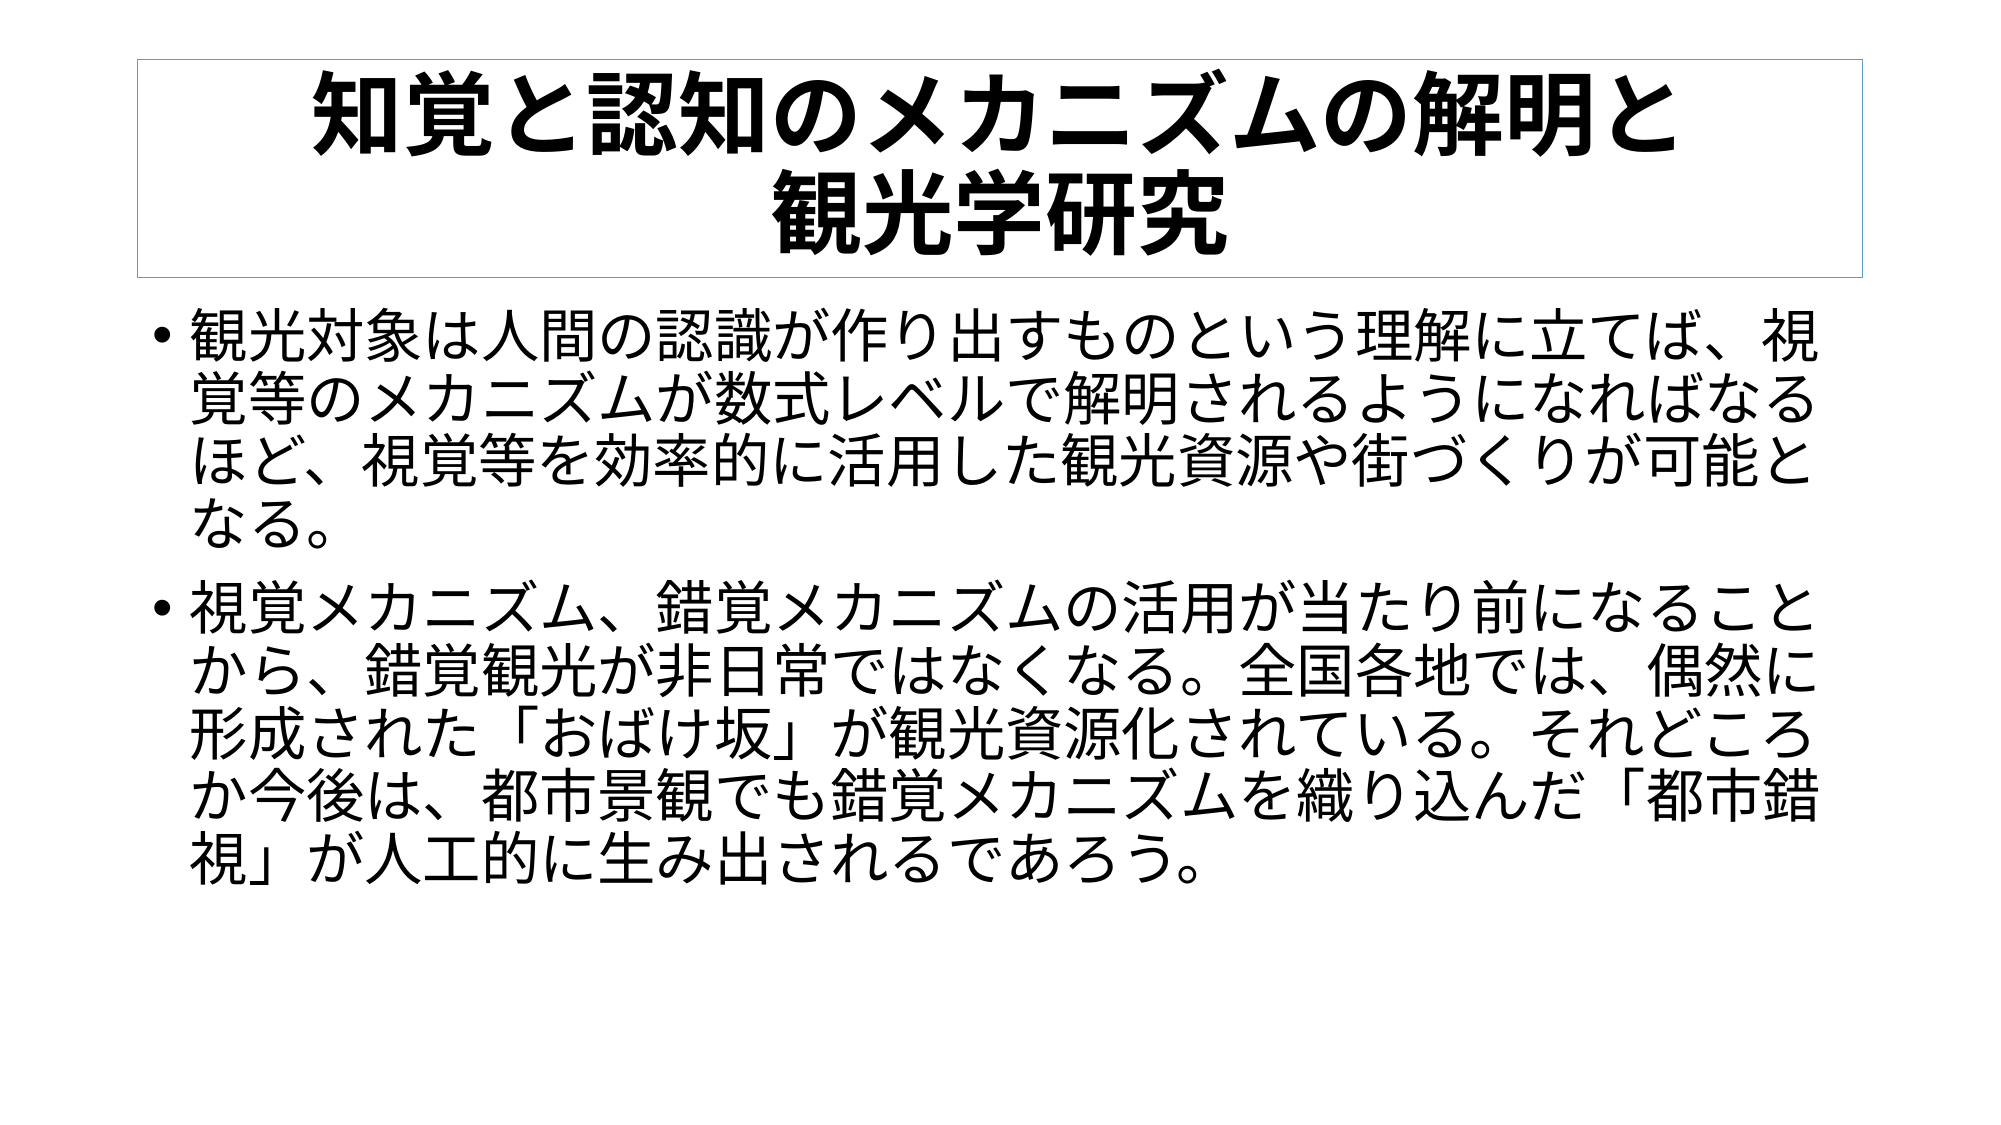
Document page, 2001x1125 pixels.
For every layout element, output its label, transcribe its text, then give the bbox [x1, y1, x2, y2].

list 観光対象は人間の認識が作り出すものという理解に立てば、視覚等のメカニズムが数式レベルで解明されるようになればなるほど、視覚等を効率的に活用した観光資源や街づくりが可能となる。 視覚メカニズム、錯覚メカニズムの活用が当たり前になることから、錯覚観光が非日常ではなくなる。全国各地では、偶然に形成された「おばけ坂」が観光資源化されている。それどころか今後は、都市景観でも錯覚メカニズムを織り込んだ「都市錯視」が人工的に生み出されるであろう。 [137, 299, 1863, 1014]
title 知覚と認知のメカニズムの解明と 観光学研究 [137, 59, 1863, 278]
